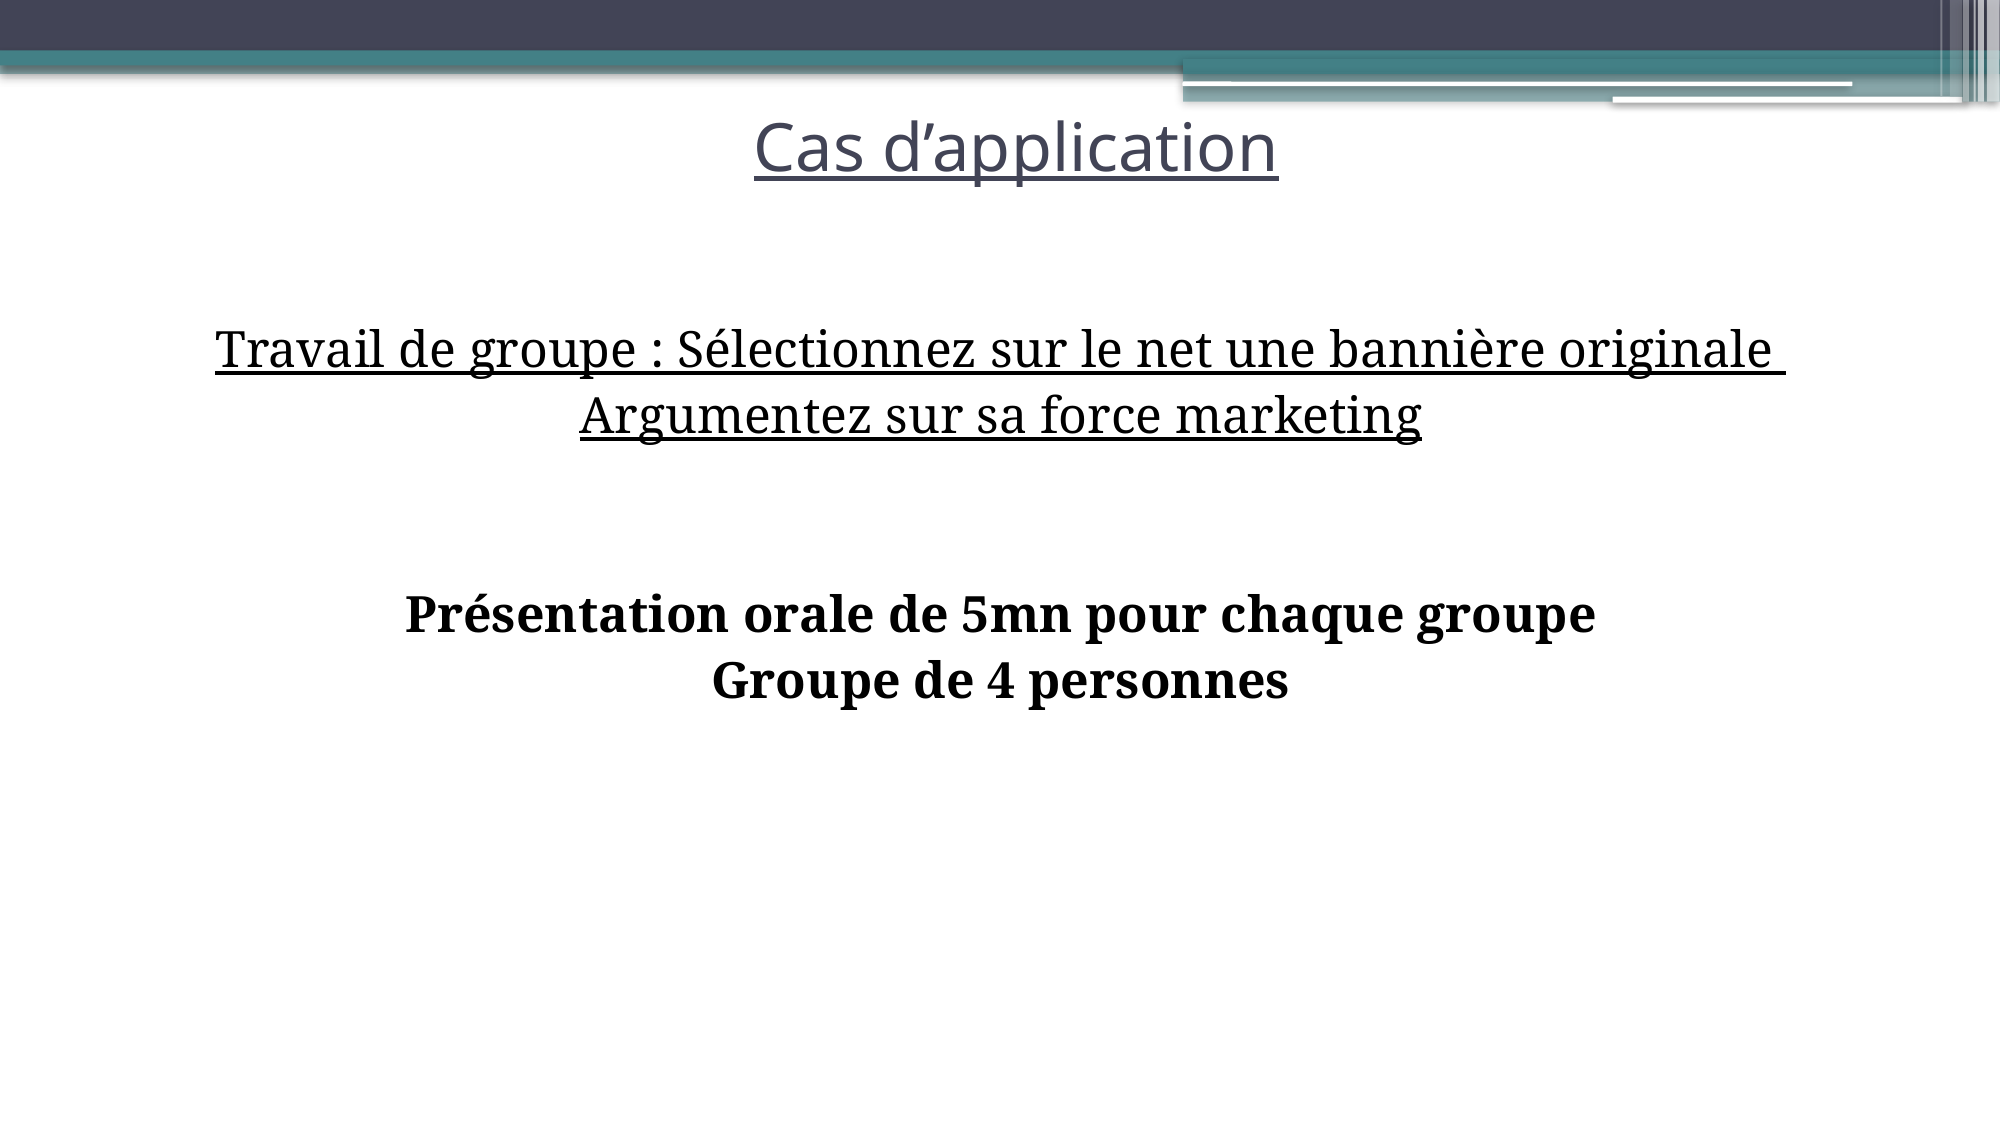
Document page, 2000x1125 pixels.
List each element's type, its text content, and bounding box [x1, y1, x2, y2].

title Cas d’application [149, 54, 1884, 235]
list Travail de groupe : Sélectionnez sur le net une bannière originale Argumentez sur sa force marketing Présentation orale de 5mn pour chaque groupe Groupe de 4 personnes [102, 243, 1882, 1067]
